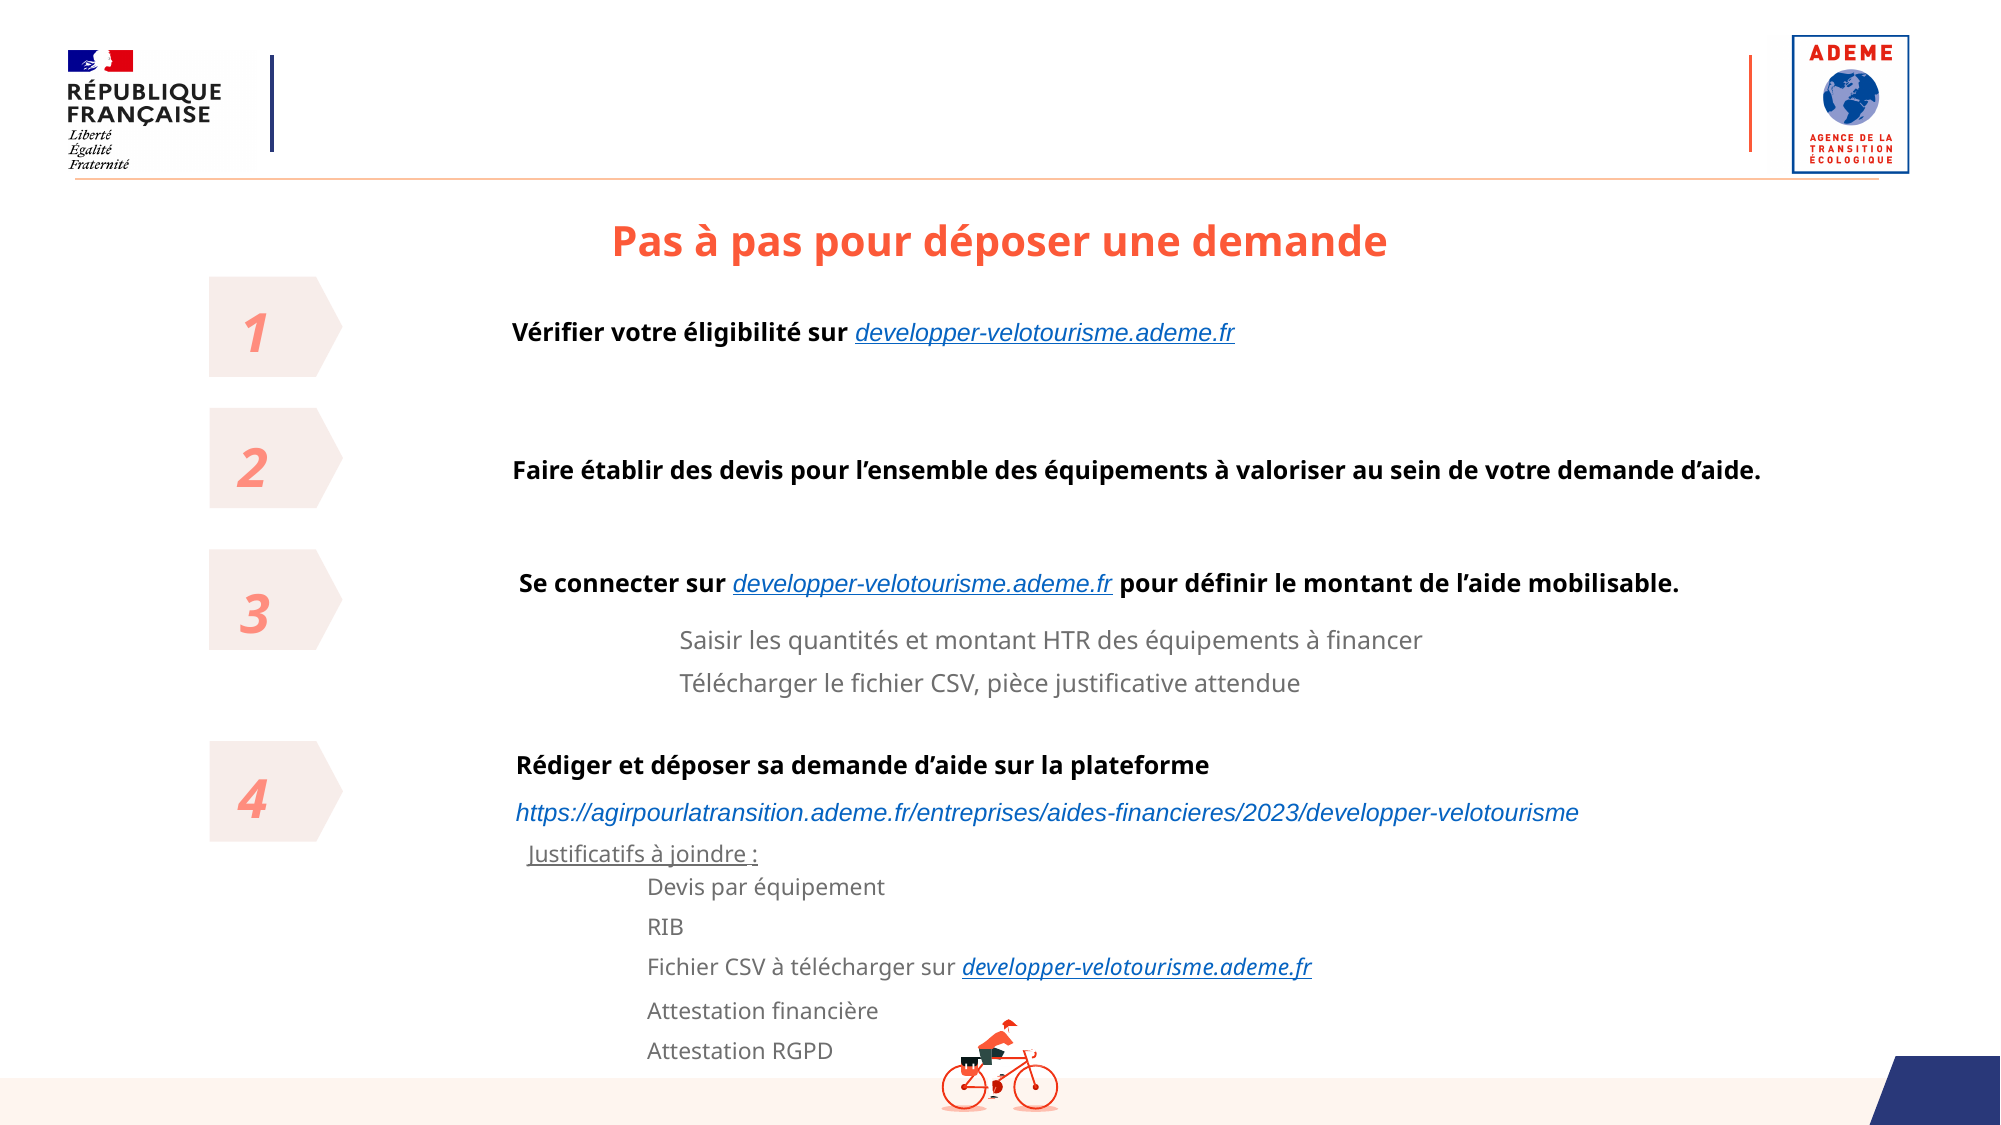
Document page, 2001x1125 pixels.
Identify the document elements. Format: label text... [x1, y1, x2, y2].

text_box Se connecter sur developper-velotourisme.ademe.fr pour définir le montant de l’aide mobilisable. Saisir les quantités et montant HTR des équipements à financer Télécharger le fichier CSV, pièce justificative attendue [429, 555, 1721, 731]
text_box [208, 406, 345, 510]
text_box 2 [223, 416, 304, 492]
text_box 4 [223, 747, 304, 823]
text_box 1 [225, 324, 306, 357]
text_box [208, 740, 345, 843]
text_box Rédiger et déposer sa demande d’aide sur la plateforme https://agirpourlatransition.ademe.fr/entreprises/aides-financieres/2023/developper-velotourisme Justificatifs à joindre : Devis par équipement RIB Fichier CSV à télécharger sur developper-velotourisme.ademe.fr Attestation financière Attestation RGPD [425, 737, 1718, 1125]
text_box [208, 324, 344, 378]
text_box [208, 548, 344, 651]
picture [68, 50, 257, 172]
text_box Pas à pas pour déposer une demande [164, 130, 1836, 324]
text_box Vérifier votre éligibilité sur developper-velotourisme.ademe.fr [497, 324, 1396, 378]
text_box 3 [225, 562, 305, 638]
picture [1767, 35, 1910, 174]
text_box Faire établir des devis pour l’ensemble des équipements à valoriser au sein de votre demande d’aide. [497, 442, 1789, 556]
